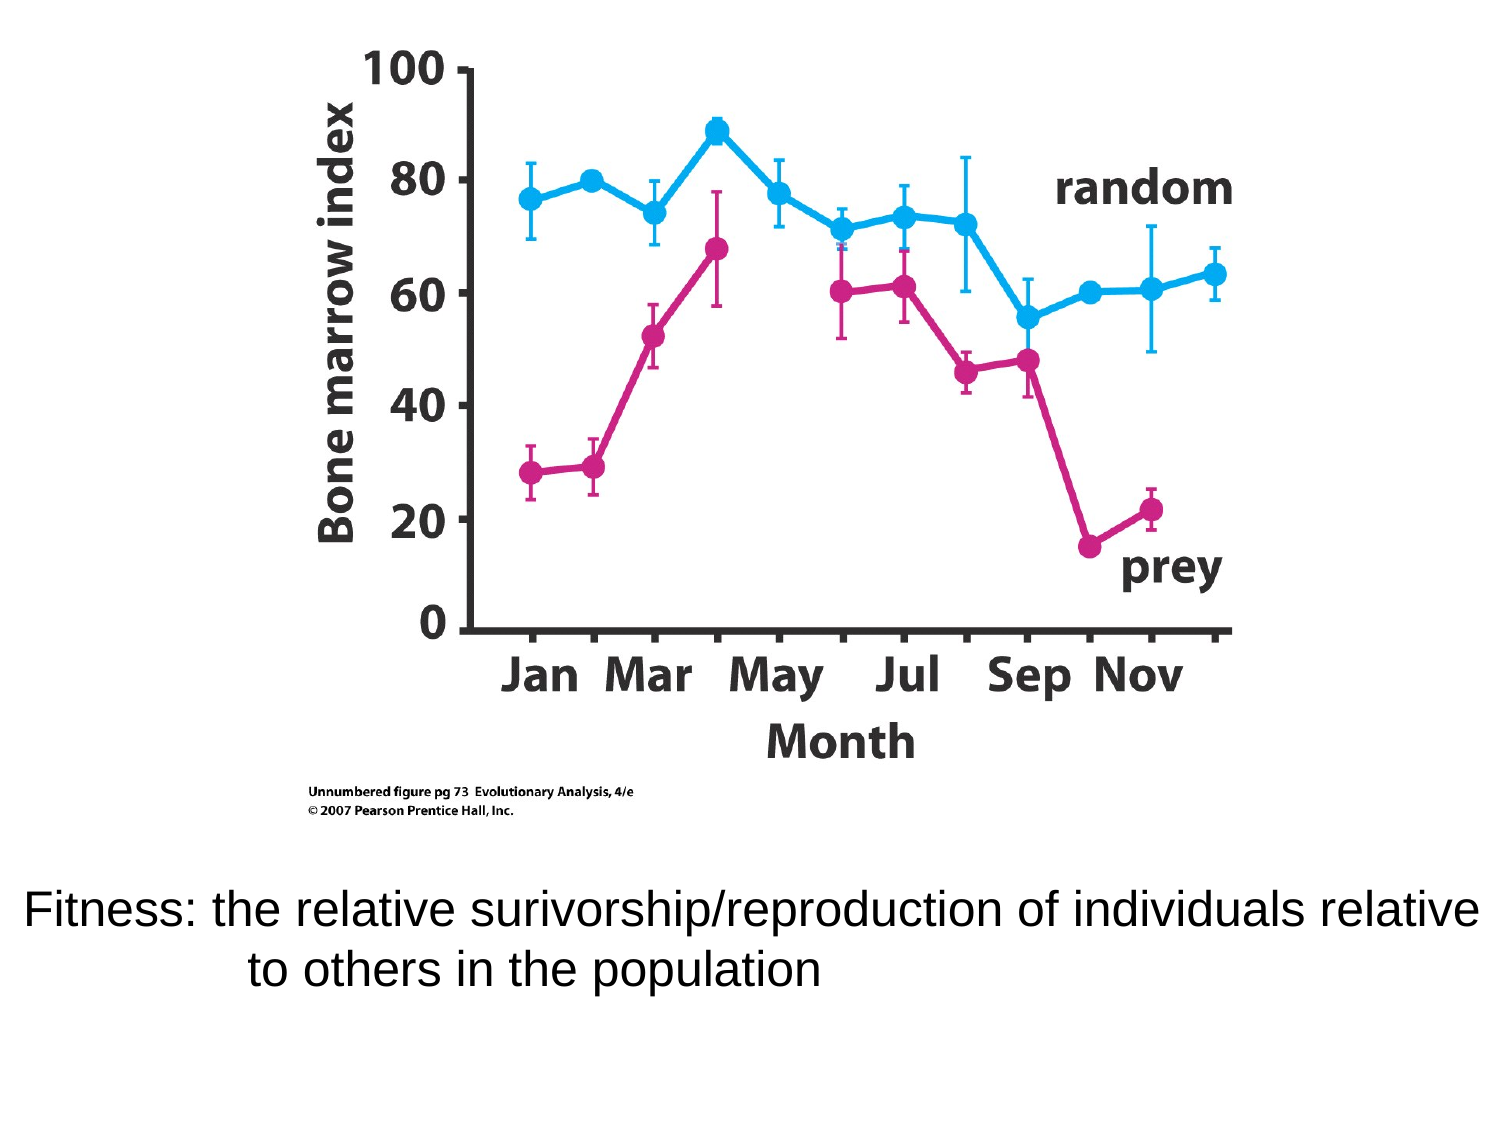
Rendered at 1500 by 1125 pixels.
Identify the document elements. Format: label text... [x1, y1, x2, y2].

picture [299, 37, 1246, 821]
text_box Fitness: the relative surivorship/reproduction of individuals relative to others in the population [8, 869, 1497, 1004]
